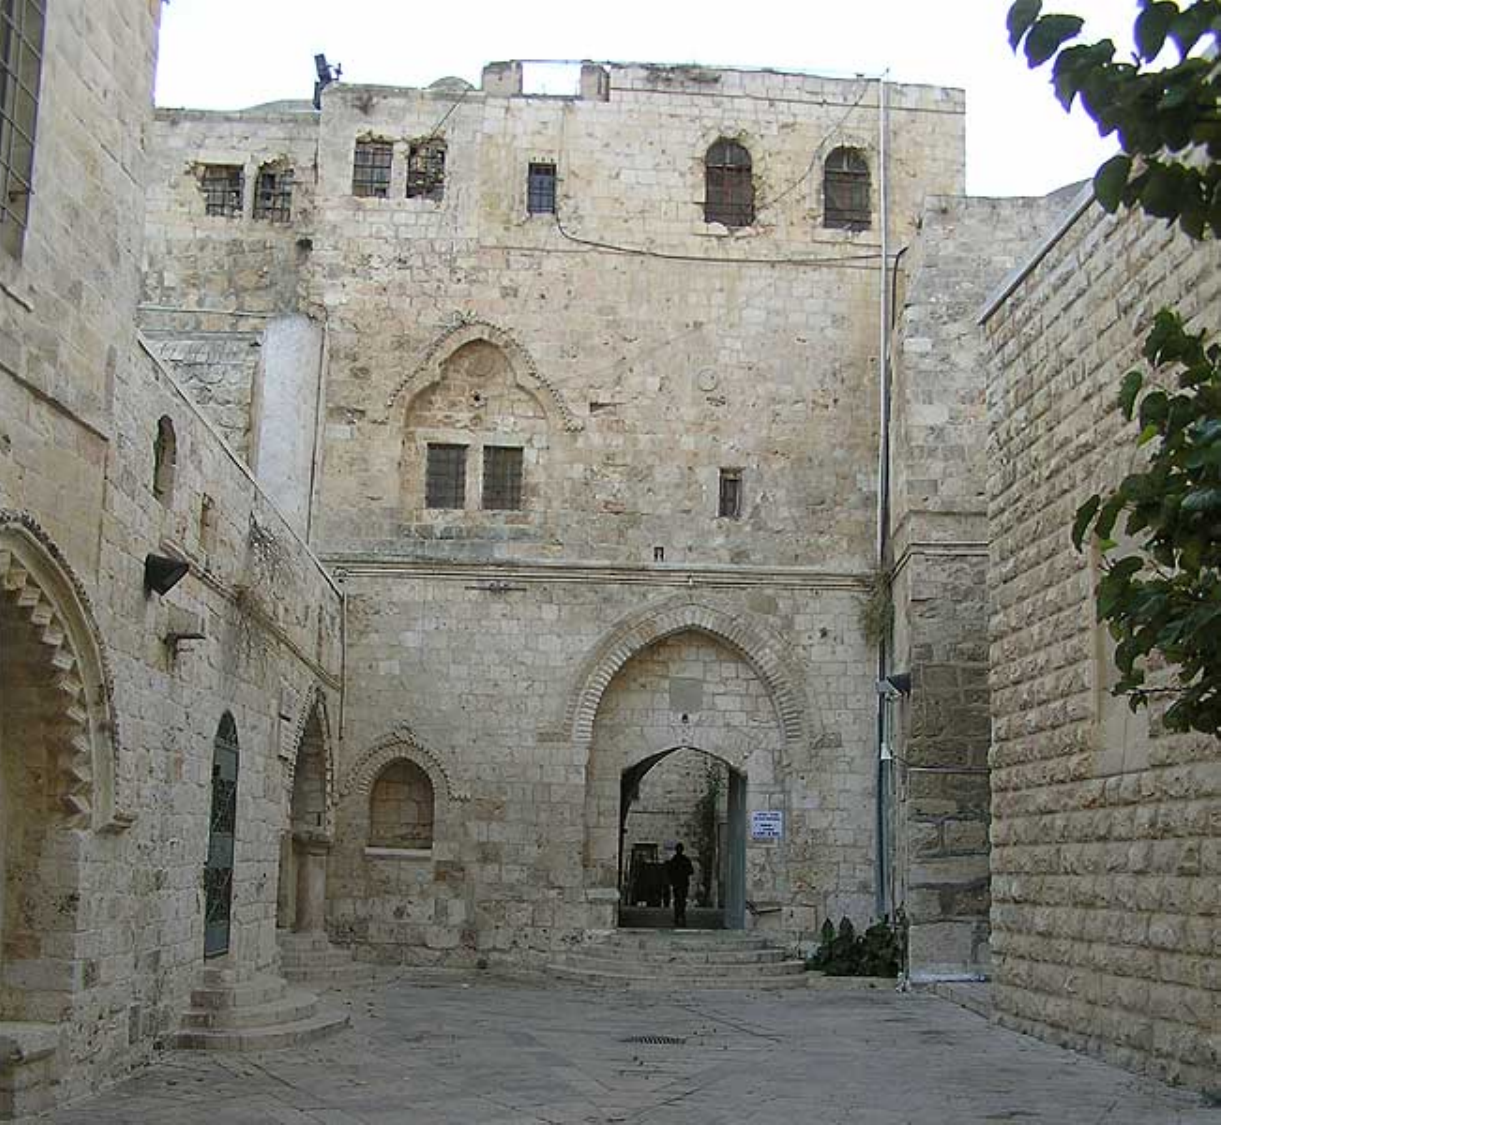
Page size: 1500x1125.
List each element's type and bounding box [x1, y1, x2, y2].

list [0, 0, 1221, 1125]
